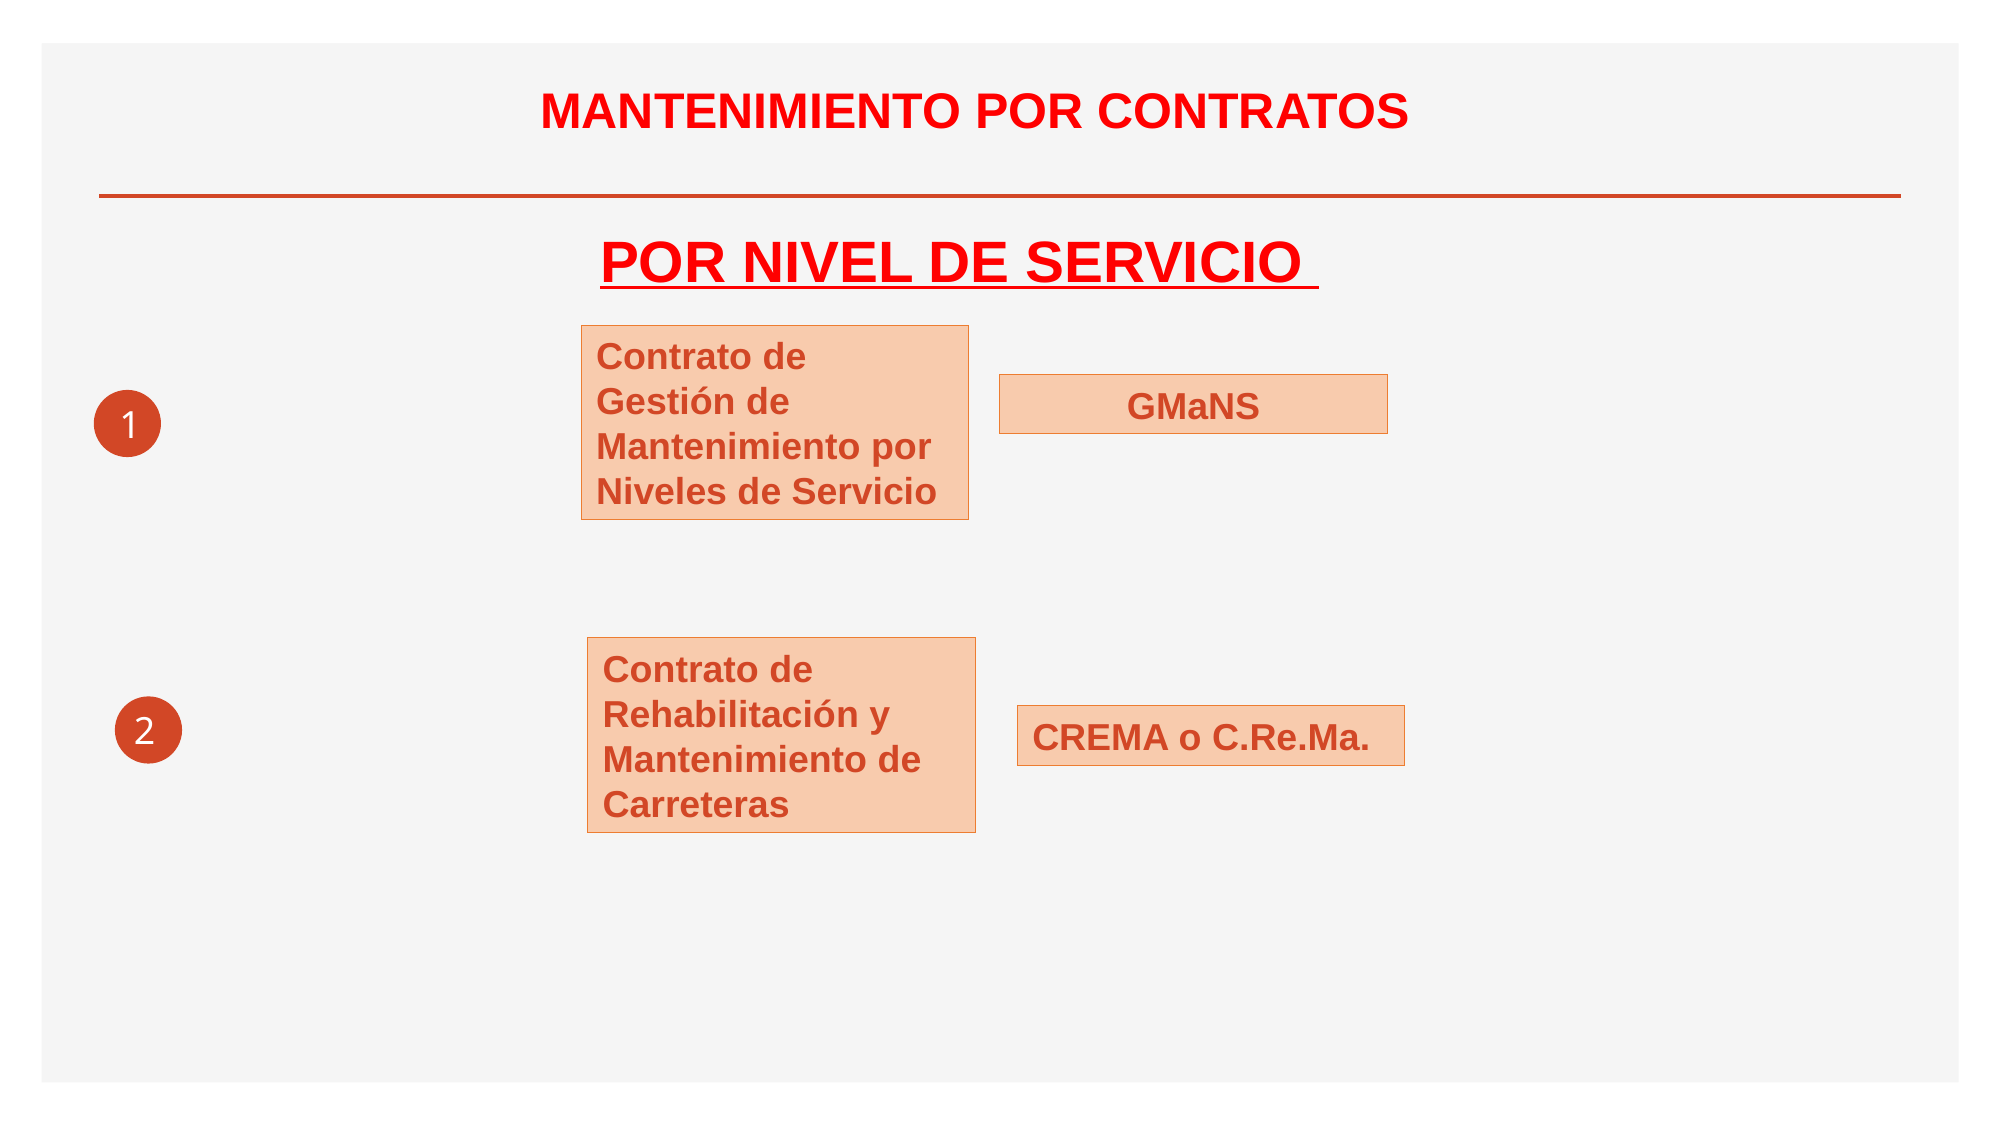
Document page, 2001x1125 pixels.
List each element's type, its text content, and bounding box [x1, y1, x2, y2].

text_box Contrato de Gestión de Mantenimiento por Niveles de Servicio [581, 325, 969, 520]
text_box [133, 695, 164, 699]
text_box Contrato de Rehabilitación y Mantenimiento de Carreteras [587, 637, 976, 833]
text_box POR NIVEL DE SERVICIO [585, 216, 1335, 302]
text_box [109, 453, 146, 459]
text_box [131, 760, 166, 765]
text_box 2 [99, 699, 191, 760]
text_box MANTENIMIENTO POR CONTRATOS [525, 70, 1425, 146]
text_box CREMA o C.Re.Ma. [1017, 705, 1405, 766]
text_box 1 [84, 393, 176, 453]
text_box [110, 388, 144, 393]
text_box GMaNS [999, 374, 1388, 434]
